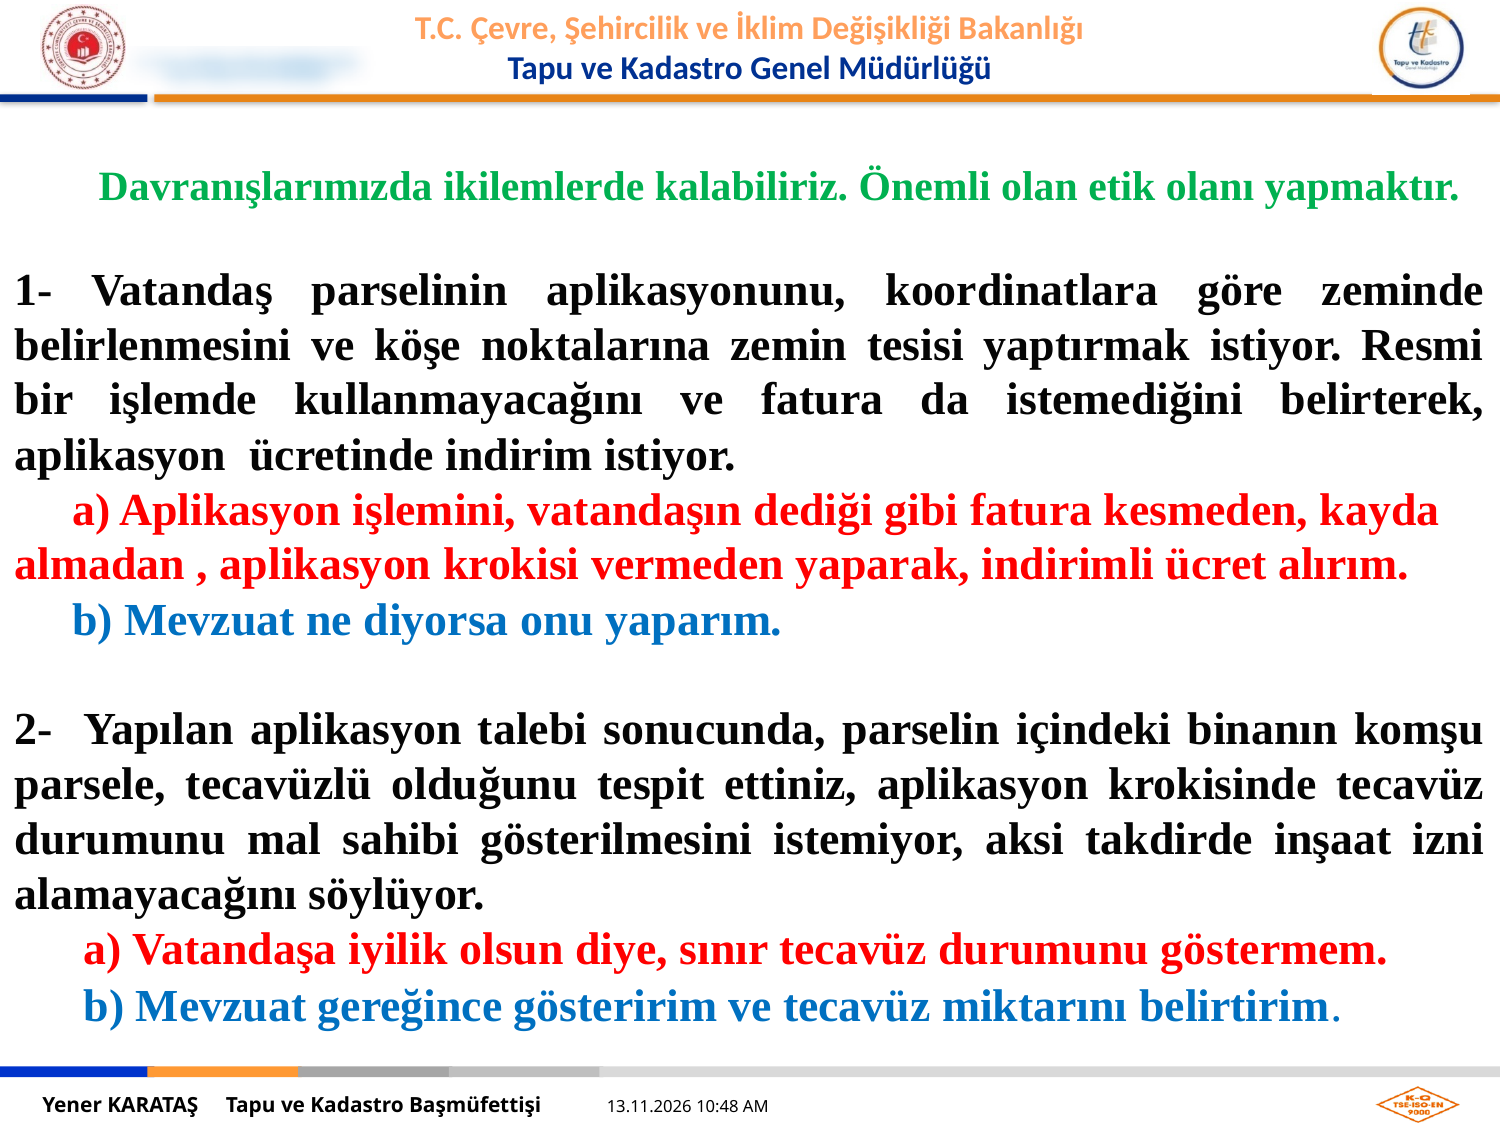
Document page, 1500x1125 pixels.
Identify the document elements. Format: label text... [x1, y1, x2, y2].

text_box Davranışlarımızda ikilemlerde kalabiliriz. Önemli olan etik olanı yapmaktır. 1- Vatandaş parselinin aplikasyonunu, koordinatlara göre zeminde belirlenmesini ve köşe noktalarına zemin tesisi yaptırmak istiyor. Resmi bir işlemde kullanmayacağını ve fatura da istemediğini belirterek, aplikasyon ücretinde indirim istiyor. a) Aplikasyon işlemini, vatandaşın dediği gibi fatura kesmeden, kayda almadan , aplikasyon krokisi vermeden yaparak, indirimli ücret alırım. b) Mevzuat ne diyorsa onu yaparım. 2- Yapılan aplikasyon talebi sonucunda, parselin içindeki binanın komşu parsele, tecavüzlü olduğunu tespit ettiniz, aplikasyon krokisinde tecavüz durumunu mal sahibi gösterilmesini istemiyor, aksi takdirde inşaat izni alamayacağını söylüyor. a) Vatandaşa iyilik olsun diye, sınır tecavüz durumunu göstermem. b) Mevzuat gereğince gösteririm ve tecavüz miktarını belirtirim. [0, 101, 1500, 1097]
picture [1375, 1097, 1460, 1123]
picture [1372, 2, 1470, 95]
picture [40, 4, 126, 90]
